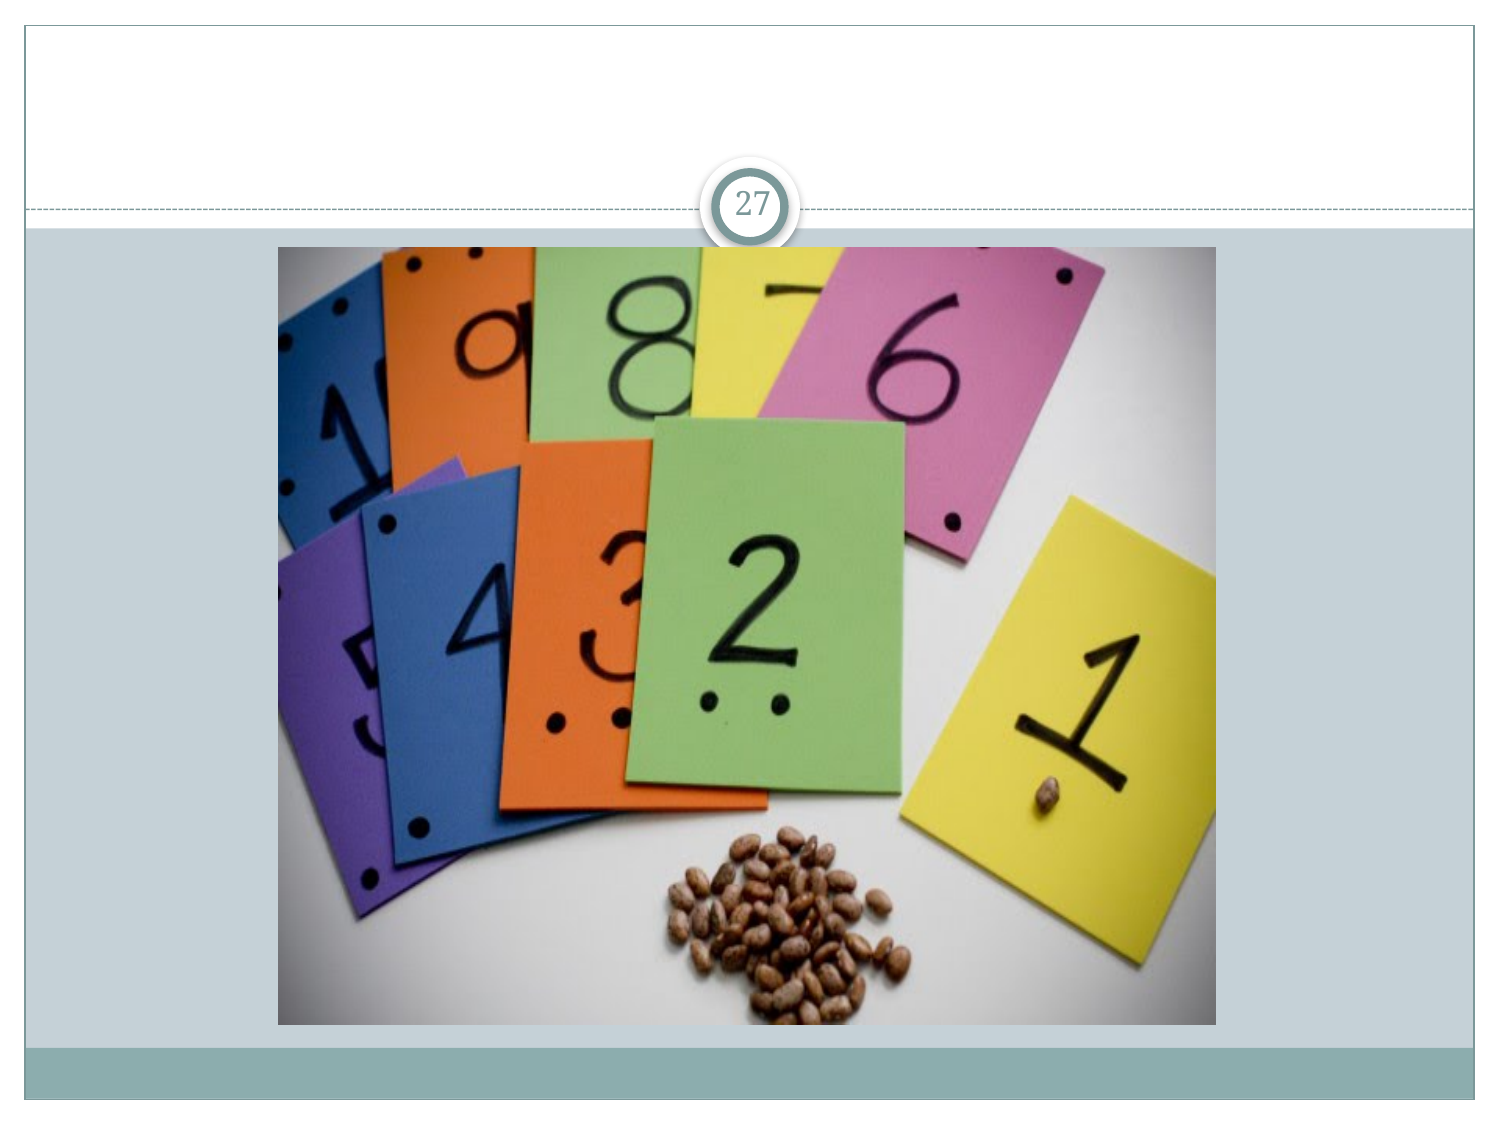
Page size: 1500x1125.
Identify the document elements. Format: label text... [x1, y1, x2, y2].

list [278, 246, 1216, 1026]
slide_number 27 [715, 168, 791, 241]
